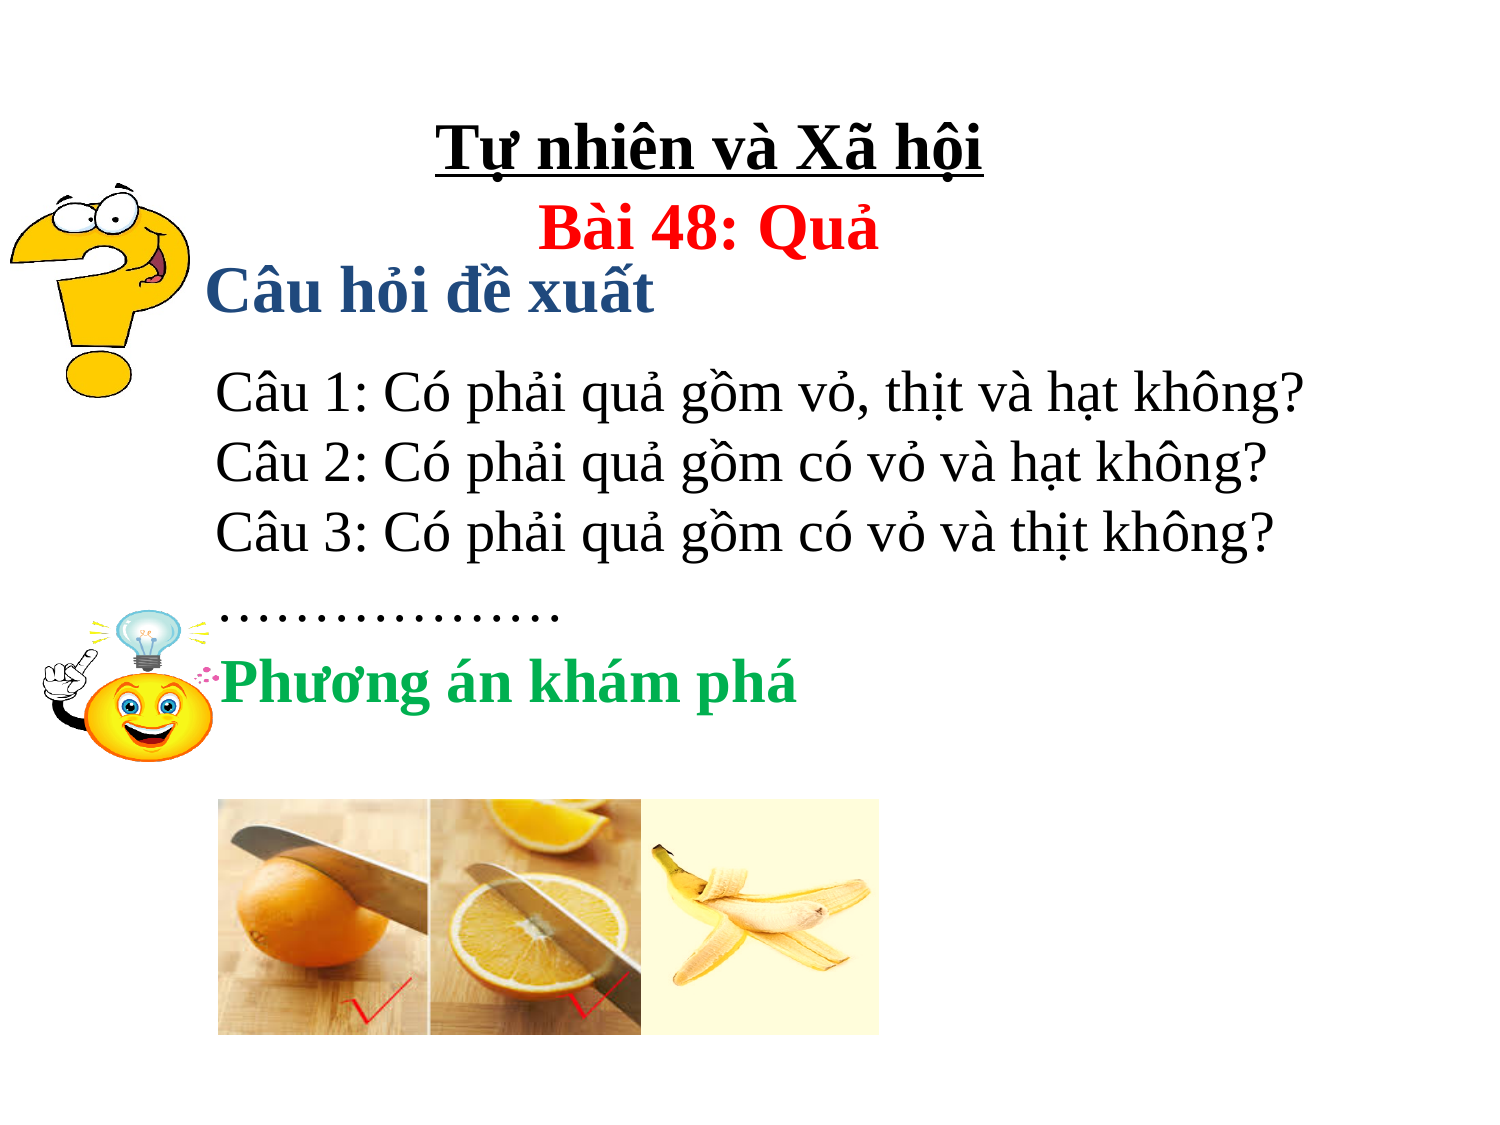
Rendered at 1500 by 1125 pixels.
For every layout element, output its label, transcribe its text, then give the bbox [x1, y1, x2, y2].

text_box Câu 1: Có phải quả gồm vỏ, thịt và hạt không? Câu 2: Có phải quả gồm có vỏ và hạt không? Câu 3: Có phải quả gồm có vỏ và thịt không? ……………… [200, 304, 1500, 681]
text_box Câu hỏi đề xuất [195, 237, 1239, 333]
picture [10, 183, 191, 398]
picture [40, 609, 219, 762]
title Tự nhiên và Xã hội Bài 48: Quả [0, 19, 1437, 268]
picture [218, 799, 879, 1036]
text_box Phương án khám phá [217, 681, 823, 771]
